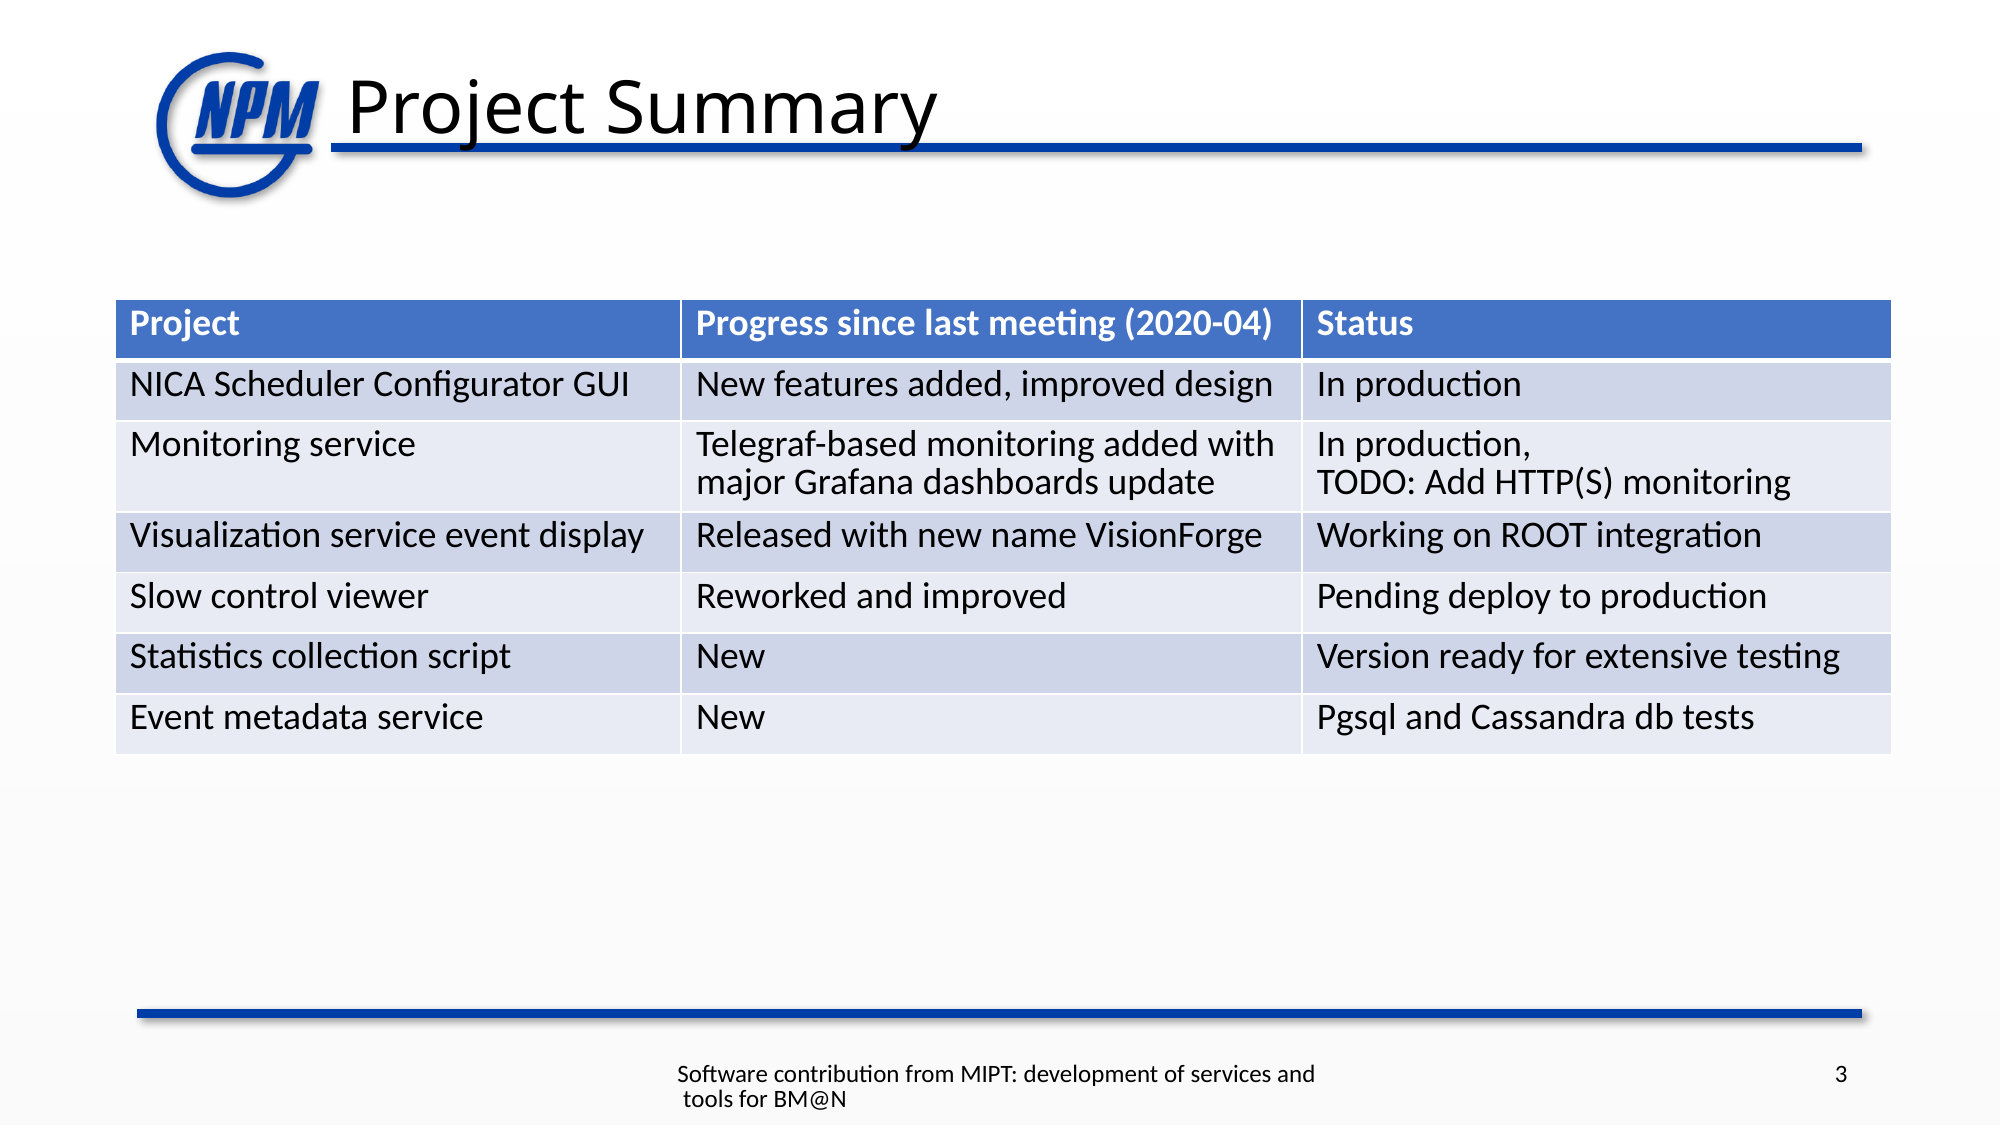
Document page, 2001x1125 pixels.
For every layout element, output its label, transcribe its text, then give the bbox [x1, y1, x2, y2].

slide_number 3 [1412, 1042, 1863, 1103]
table_cell NICA Scheduler Configurator GUI [116, 363, 680, 420]
table_cell In production [1303, 363, 1891, 420]
table_cell Reworked and improved [682, 573, 1301, 632]
table_cell Pgsql and Cassandra db tests [1303, 695, 1891, 754]
table_cell Visualization service event display [116, 513, 680, 572]
table_cell Telegraf-based monitoring added with major Grafana dashboards update [682, 422, 1301, 511]
table_header Status [1303, 300, 1891, 358]
table_cell Working on ROOT integration [1303, 513, 1891, 572]
table_cell Monitoring service [116, 422, 680, 511]
table_cell Pending deploy to production [1303, 573, 1891, 632]
table_cell Released with new name VisionForge [682, 513, 1301, 572]
table_header Project [116, 300, 680, 358]
table_cell New [682, 695, 1301, 754]
table_cell New features added, improved design [682, 363, 1301, 420]
table_cell Slow control viewer [116, 573, 680, 632]
table_cell Statistics collection script [116, 634, 680, 693]
table_header Progress since last meeting (2020-04) [682, 300, 1301, 358]
table_cell New [682, 634, 1301, 693]
title Project Summary [331, 53, 1863, 159]
table_cell Version ready for extensive testing [1303, 634, 1891, 693]
footer Software contribution from MIPT: development of services and tools for BM@N [662, 1042, 1338, 1103]
picture [137, 36, 332, 213]
table_cell In production, TODO: Add HTTP(S) monitoring [1303, 422, 1891, 511]
table_cell Event metadata service [116, 695, 680, 754]
